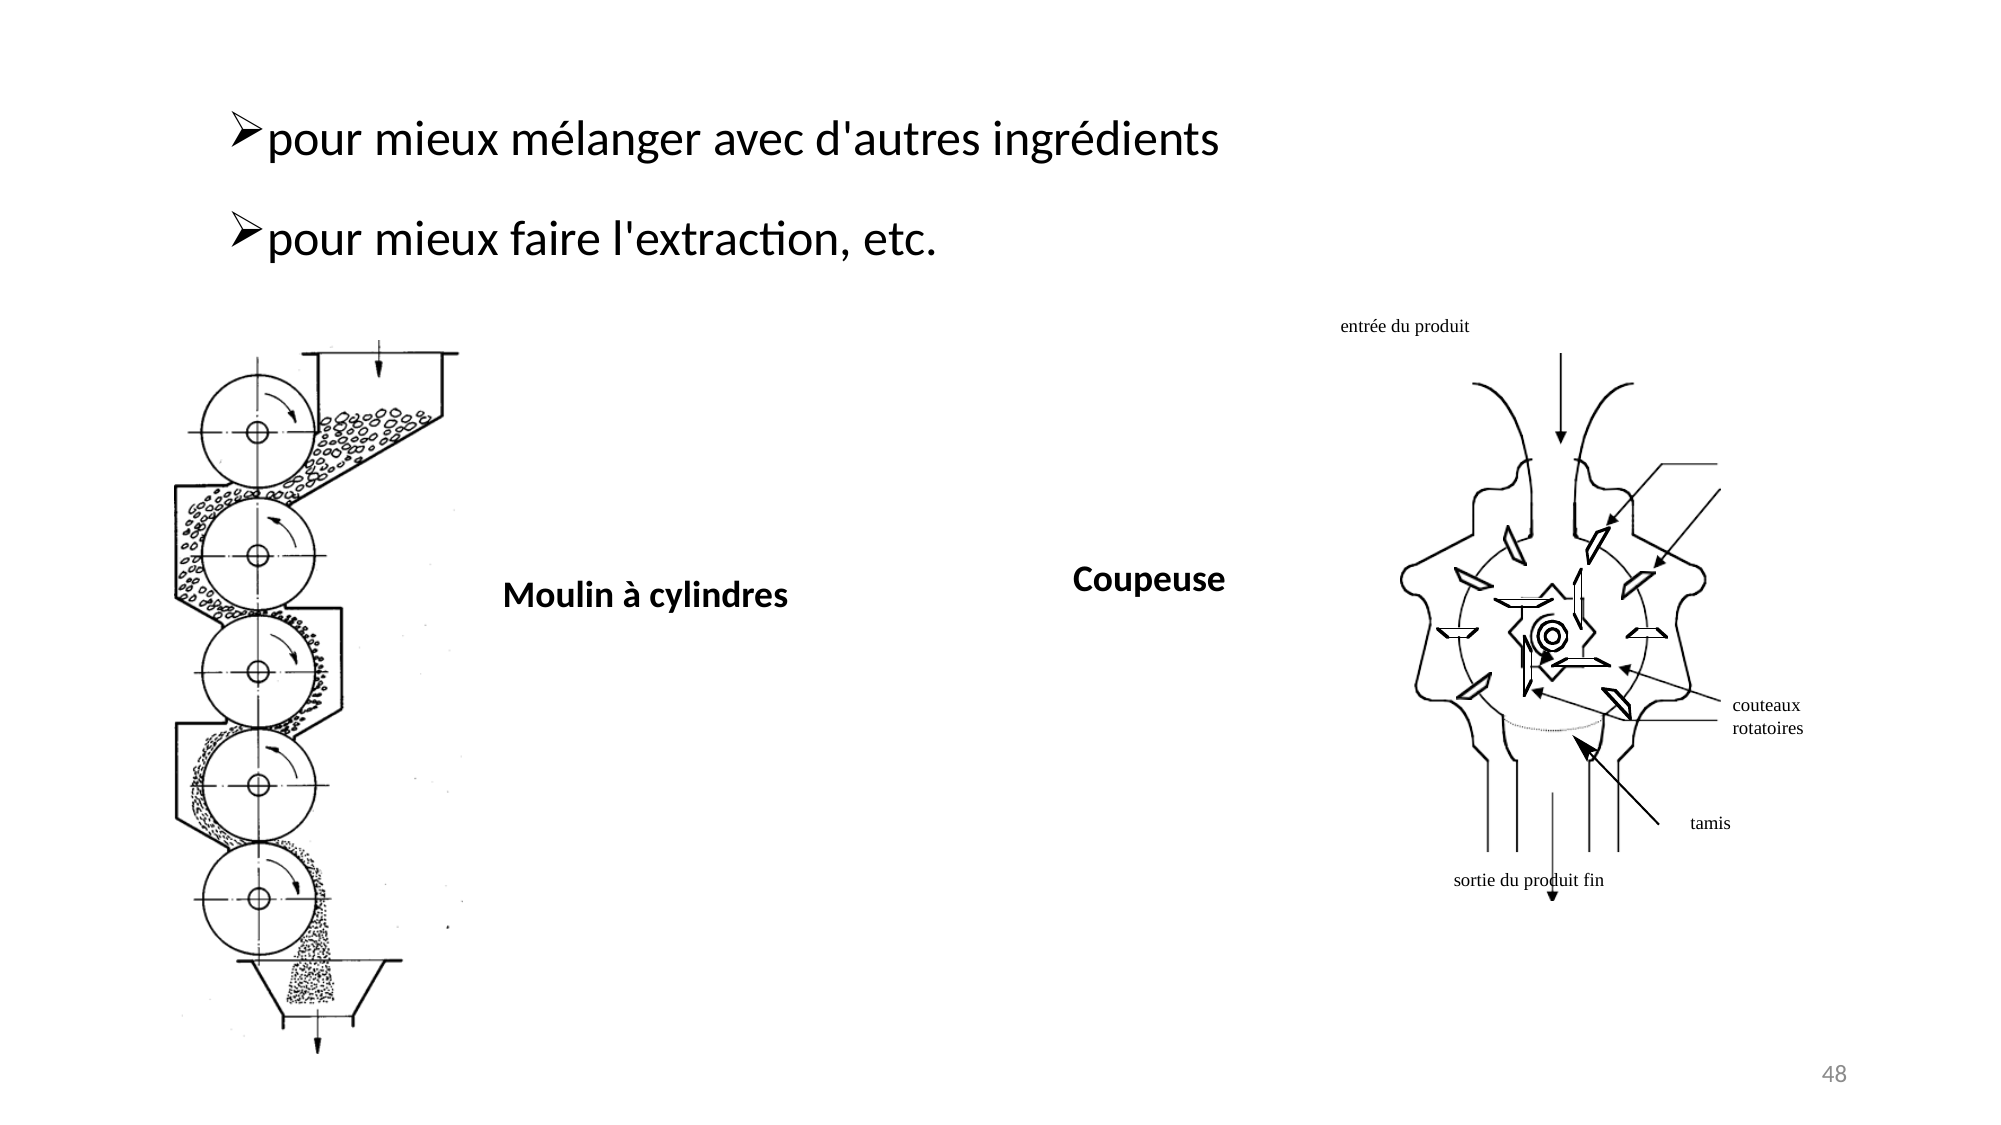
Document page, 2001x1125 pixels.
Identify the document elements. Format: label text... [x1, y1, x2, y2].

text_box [1058, 314, 1895, 991]
list pour mieux mélanger avec d'autres ingrédients pour mieux faire l'extraction, etc. [137, 67, 1863, 298]
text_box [174, 340, 805, 1054]
slide_number 48 [1412, 1042, 1863, 1103]
